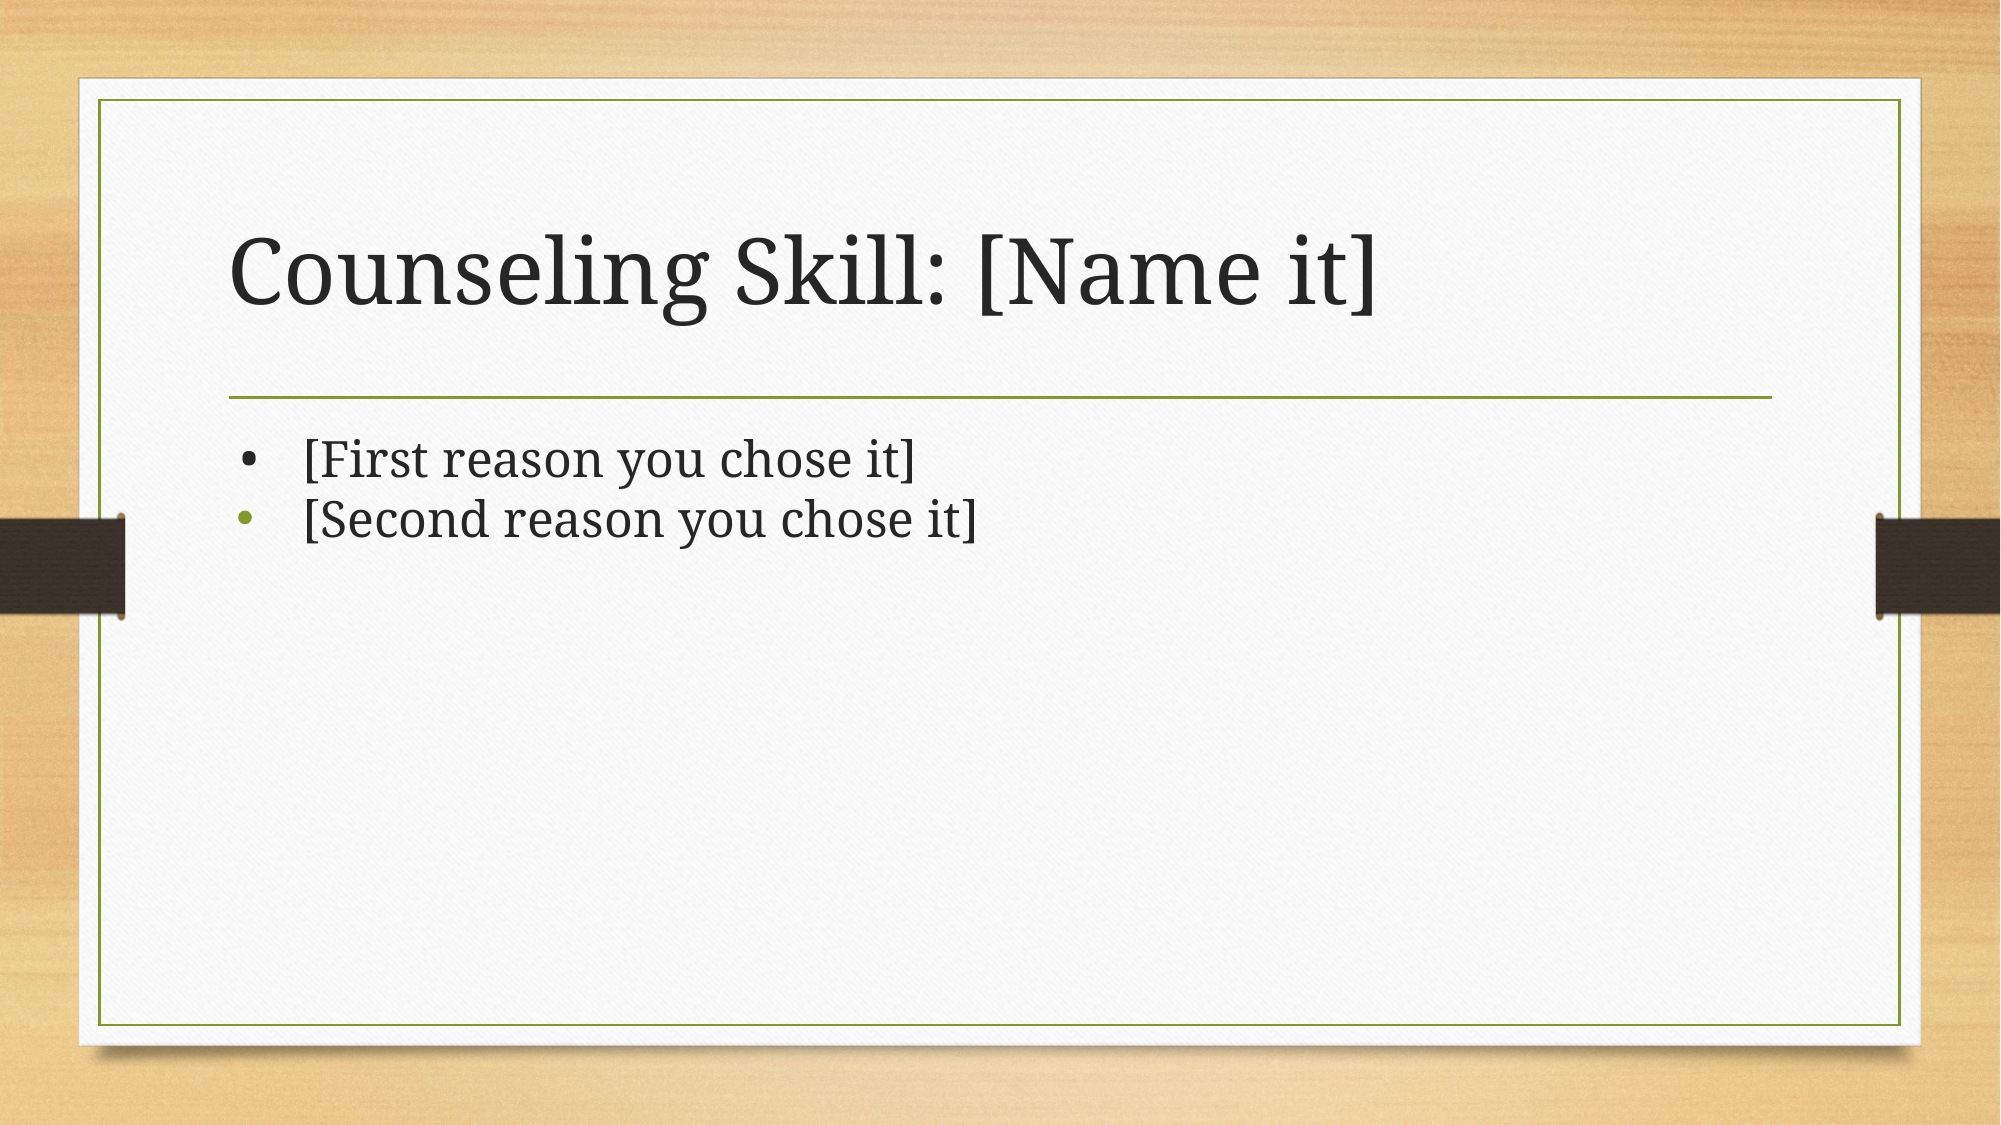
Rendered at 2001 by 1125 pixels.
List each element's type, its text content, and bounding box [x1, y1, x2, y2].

picture [0, 0, 2001, 1125]
list [First reason you chose it] [Second reason you chose it] [212, 419, 1788, 964]
title Counseling Skill: [Name it] [212, 161, 1788, 375]
